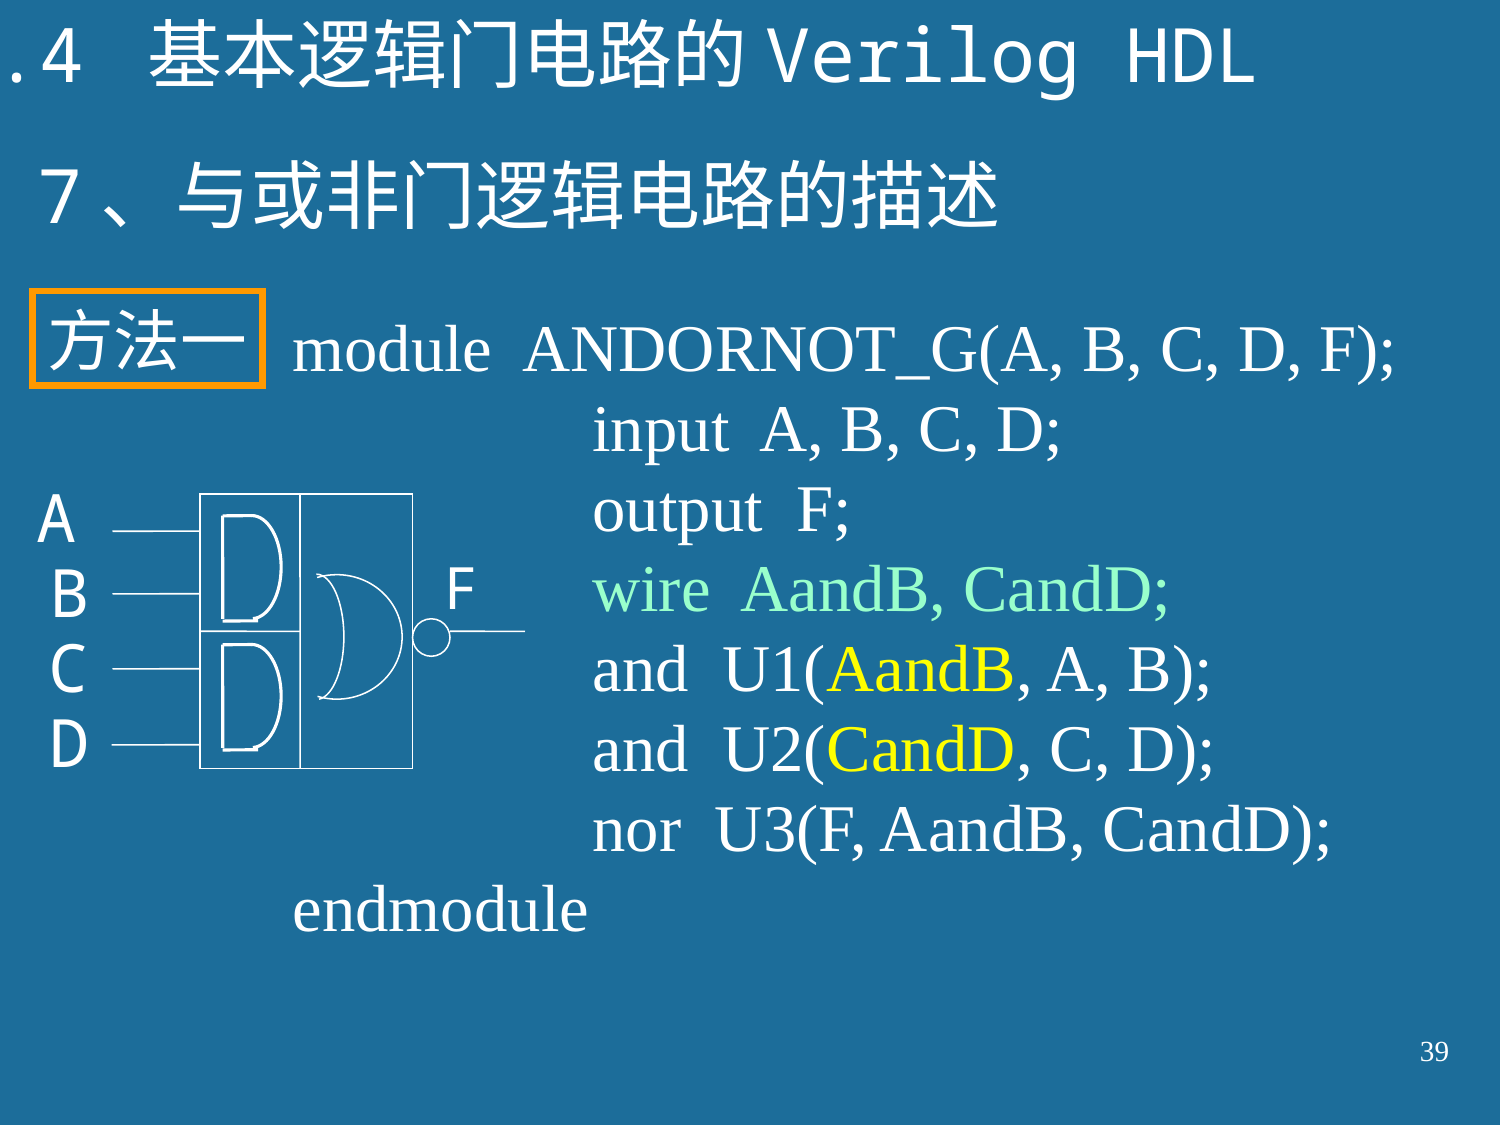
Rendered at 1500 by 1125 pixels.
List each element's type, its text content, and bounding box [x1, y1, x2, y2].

text_box 7.4 基本逻辑门电路的Verilog HDL [0, 0, 1276, 105]
text_box 7、与或非门逻辑电路的描述 [23, 140, 1016, 246]
text_box module ANDORNOT_G(A, B, C, D, F); input A, B, C, D; output F; wire AandB, CandD; and U1(AandB, A, B); and U2(CandD, C, D); nor U3(F, AandB, CandD); endmodule [277, 297, 1500, 953]
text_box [0, 468, 526, 790]
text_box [316, 573, 403, 700]
text_box 方法一 [32, 290, 263, 386]
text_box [222, 644, 282, 751]
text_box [222, 515, 282, 622]
slide_number 39 [1151, 1024, 1465, 1101]
